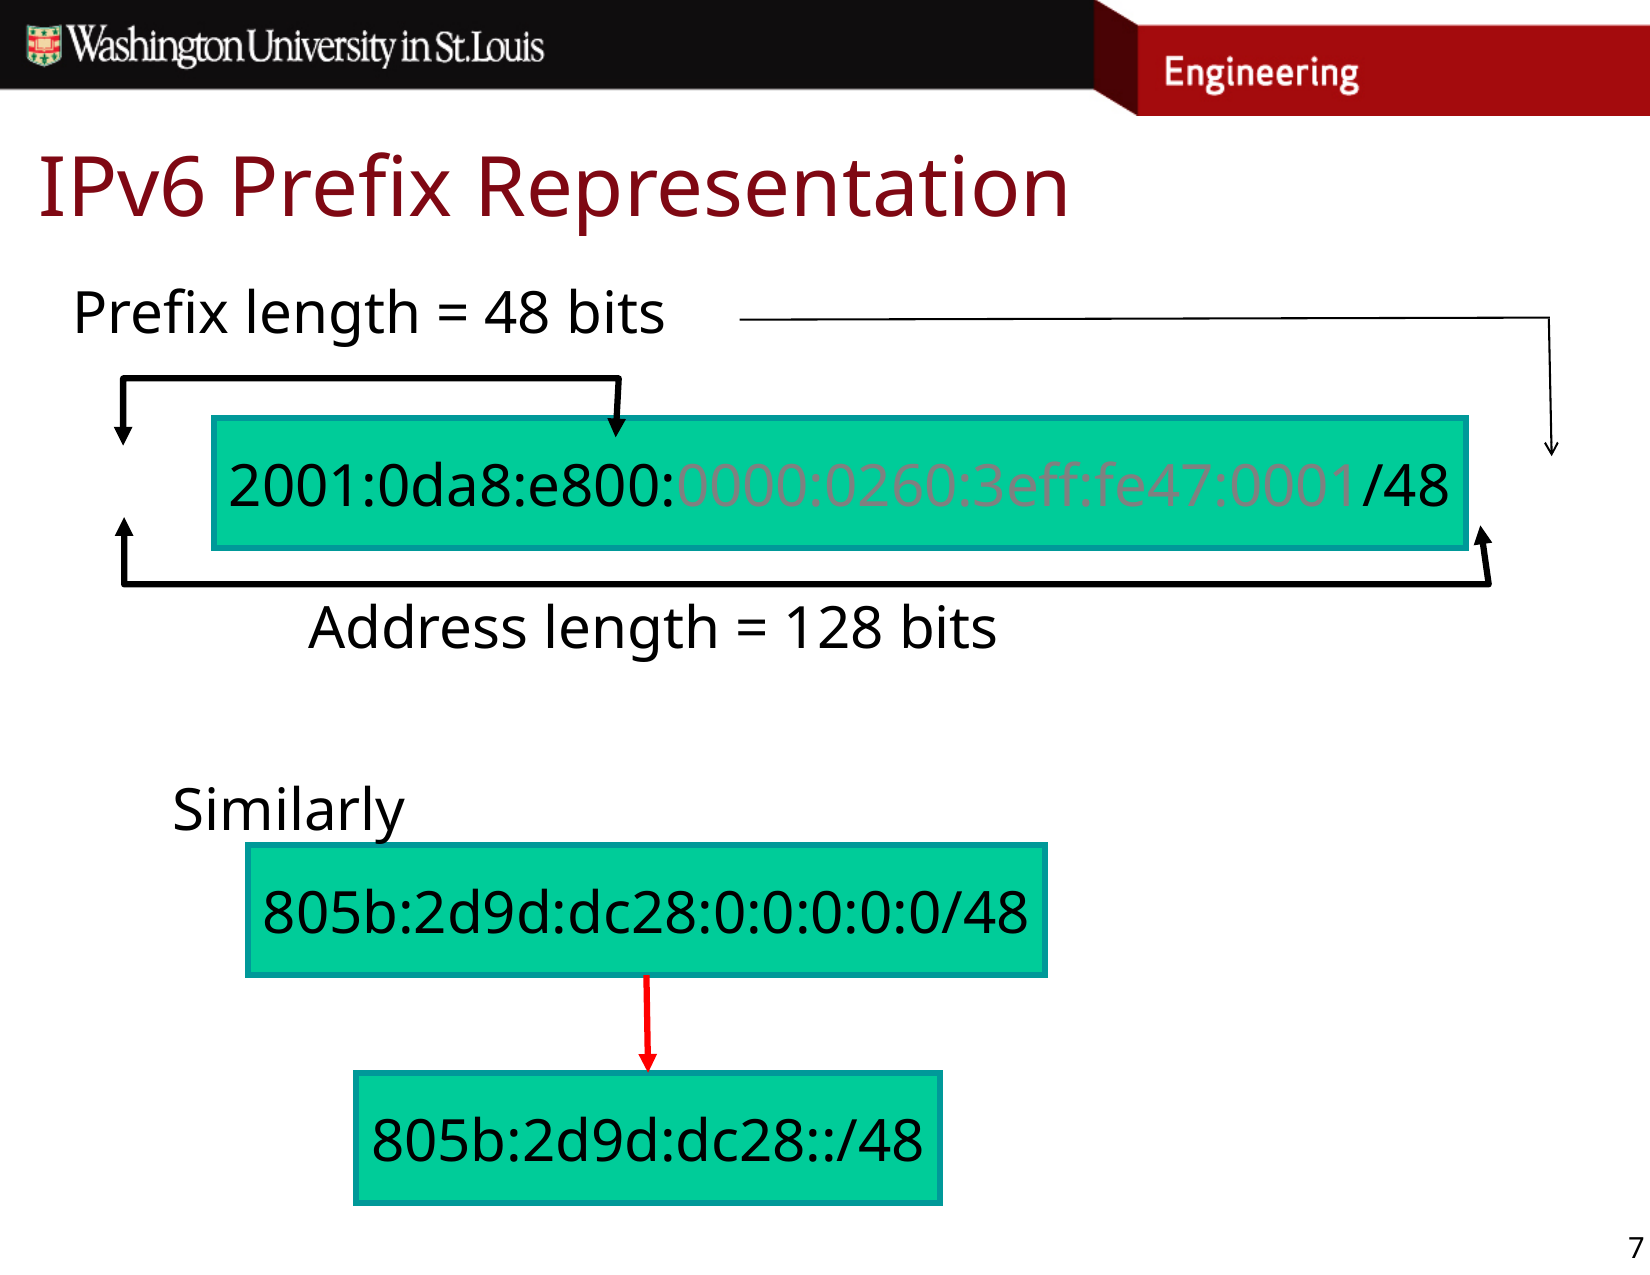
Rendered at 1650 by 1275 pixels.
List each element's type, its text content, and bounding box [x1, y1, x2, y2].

text_box Similarly [157, 742, 421, 872]
text_box Address length = 128 bits [293, 560, 1343, 691]
text_box [117, 517, 1489, 585]
picture [0, 0, 1650, 116]
text_box 805b:2d9d:dc28::/48 [355, 1072, 941, 1203]
text_box 2001:0da8:e800:0000:0260:3eff:fe47:0001/48 [214, 417, 1466, 525]
text_box [116, 378, 623, 446]
slide_number 7 [1593, 1231, 1645, 1267]
text_box 805b:2d9d:dc28:0:0:0:0:0/48 [247, 845, 1045, 976]
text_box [739, 317, 1552, 457]
text_box Prefix length = 48 bits [57, 245, 894, 376]
title IPv6 Prefix Representation [21, 105, 1602, 262]
